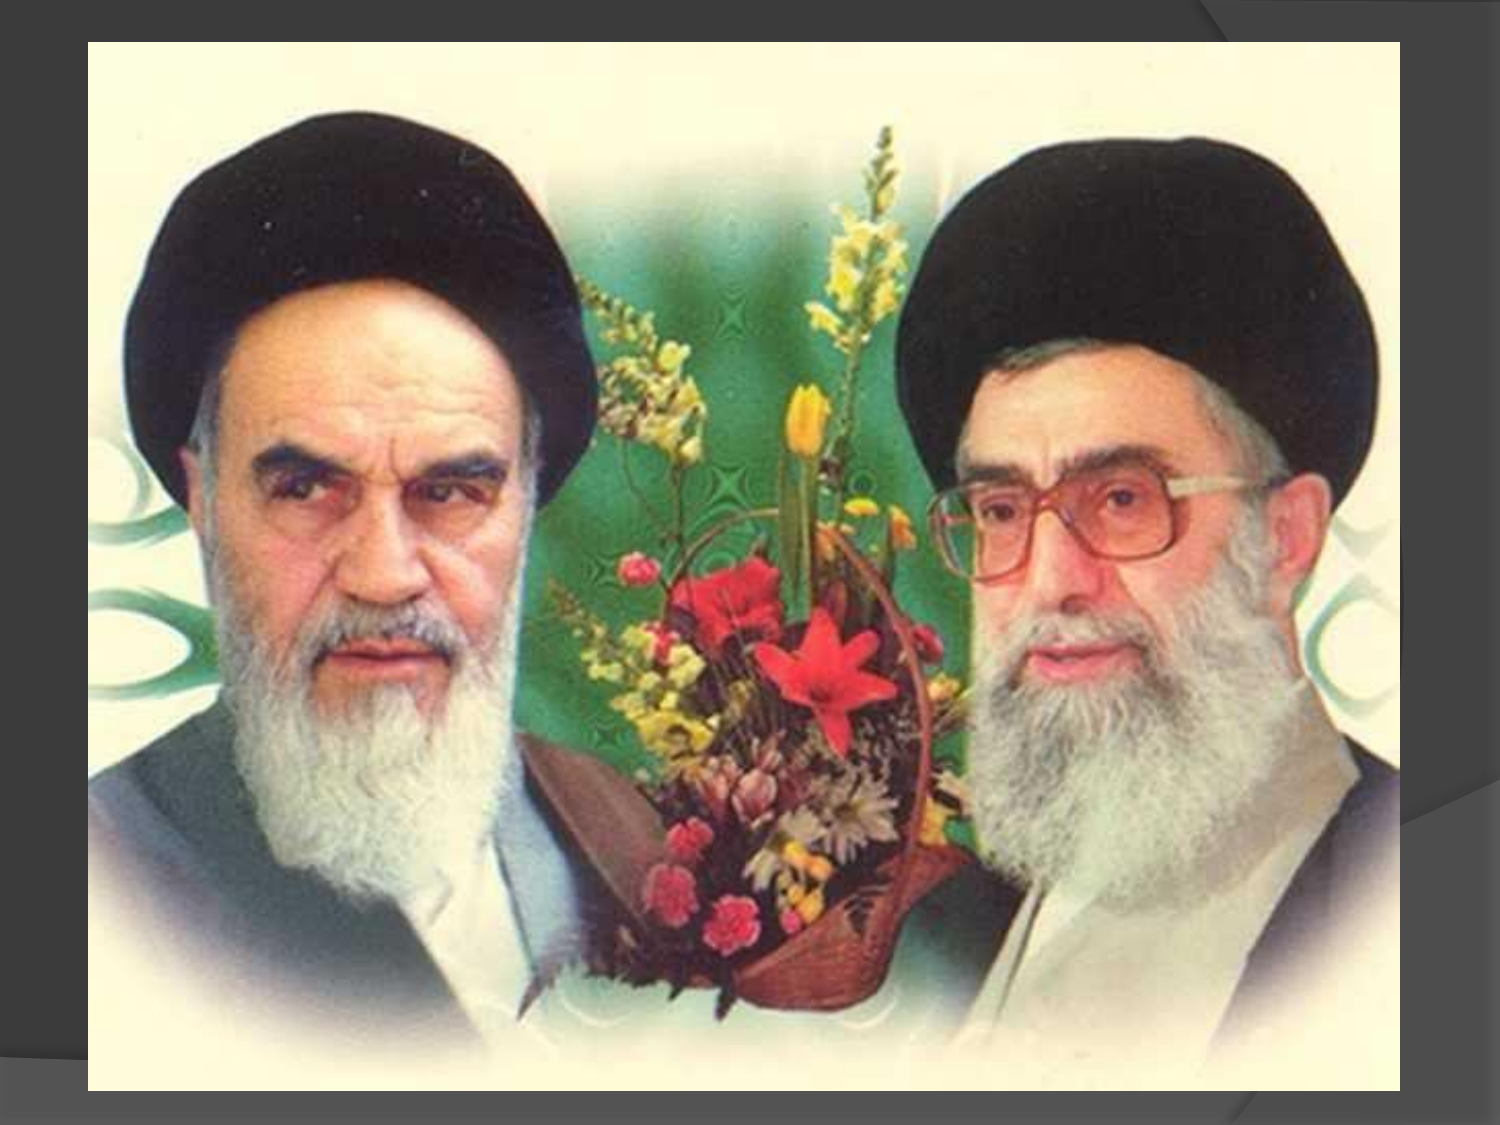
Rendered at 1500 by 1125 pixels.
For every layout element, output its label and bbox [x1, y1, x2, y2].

picture [88, 42, 1400, 1092]
